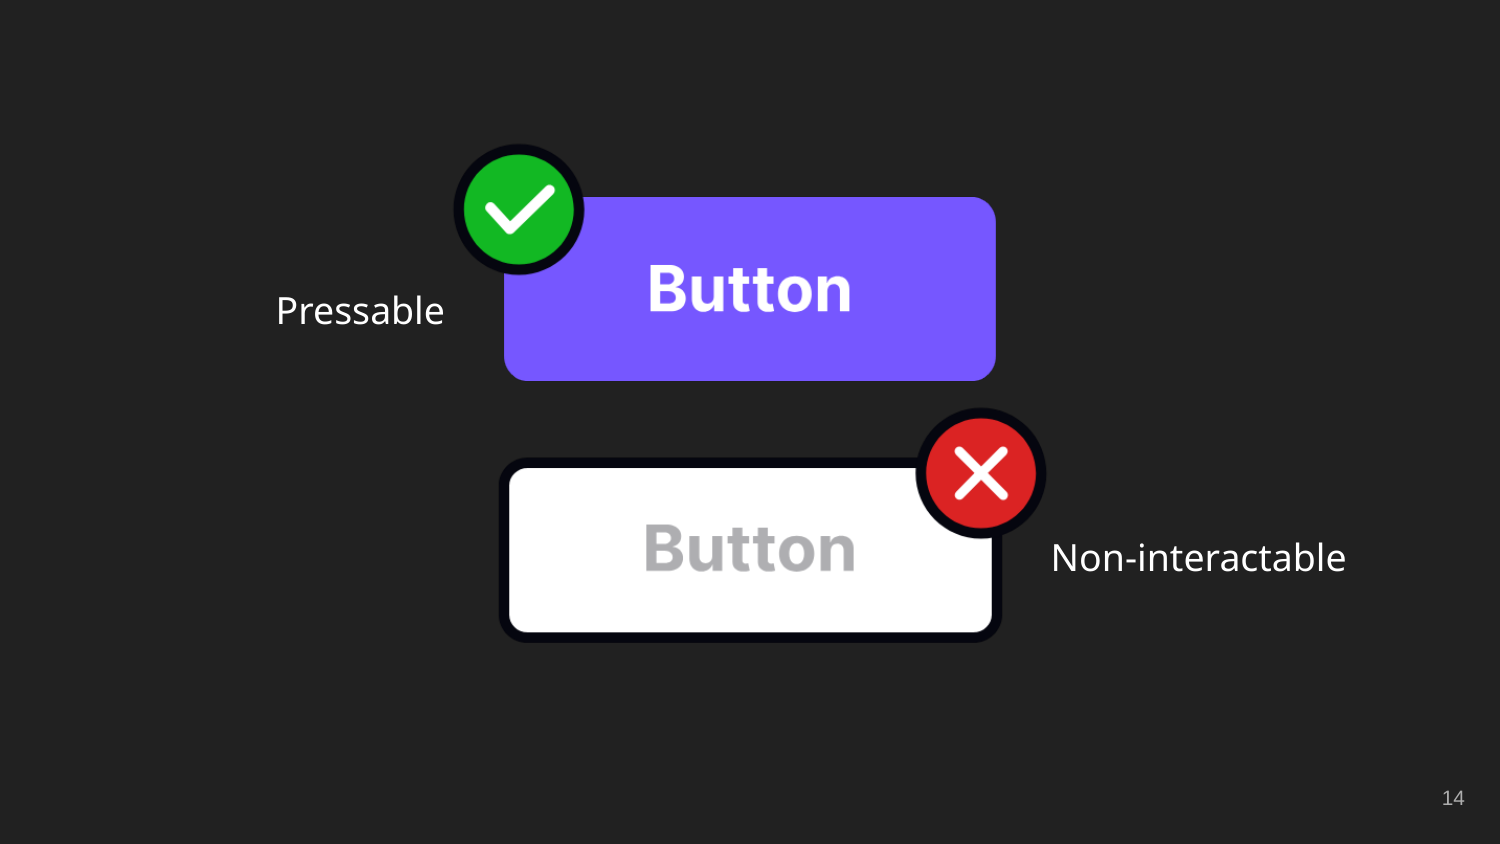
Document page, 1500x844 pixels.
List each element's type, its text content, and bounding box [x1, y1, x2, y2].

slide_number ‹#› [1389, 764, 1480, 830]
picture [436, 108, 1064, 736]
list Pressable [260, 265, 431, 360]
list Non-interactable [1069, 511, 1500, 606]
